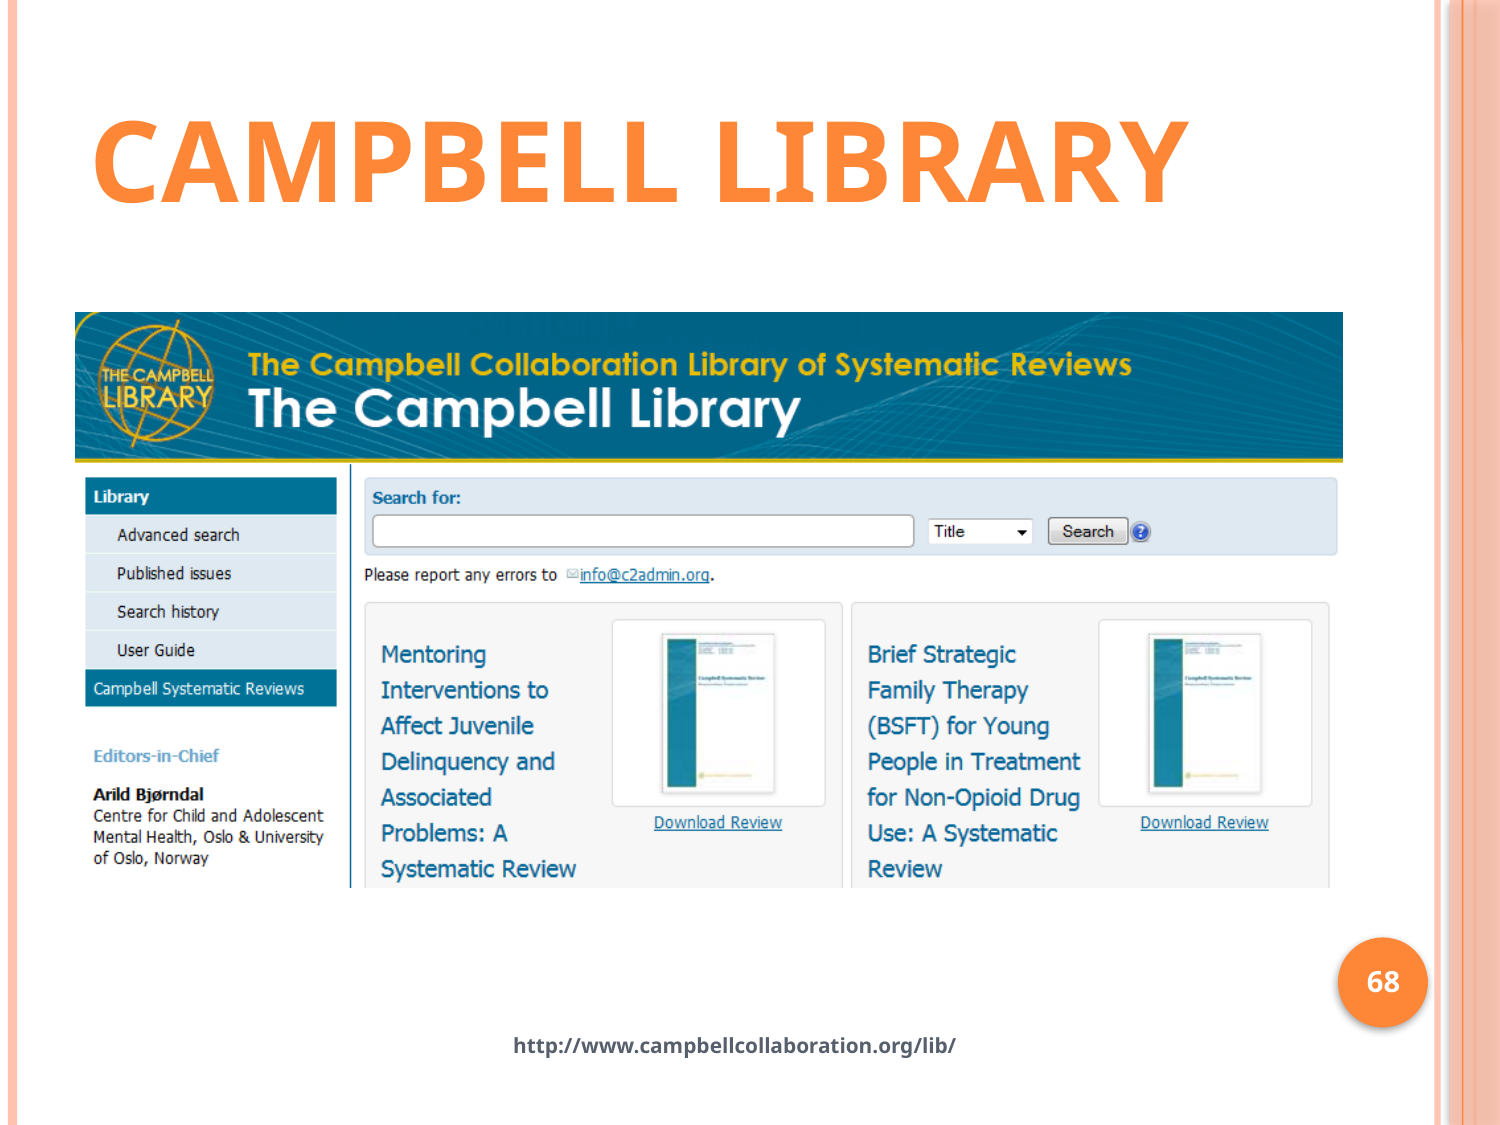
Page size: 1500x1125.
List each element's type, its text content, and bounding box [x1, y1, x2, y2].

text_box http://www.campbellcollaboration.org/lib/ [50, 1024, 1420, 1100]
title Campbell Library [75, 45, 1300, 233]
slide_number 68 [1333, 940, 1434, 1027]
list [74, 311, 1344, 889]
